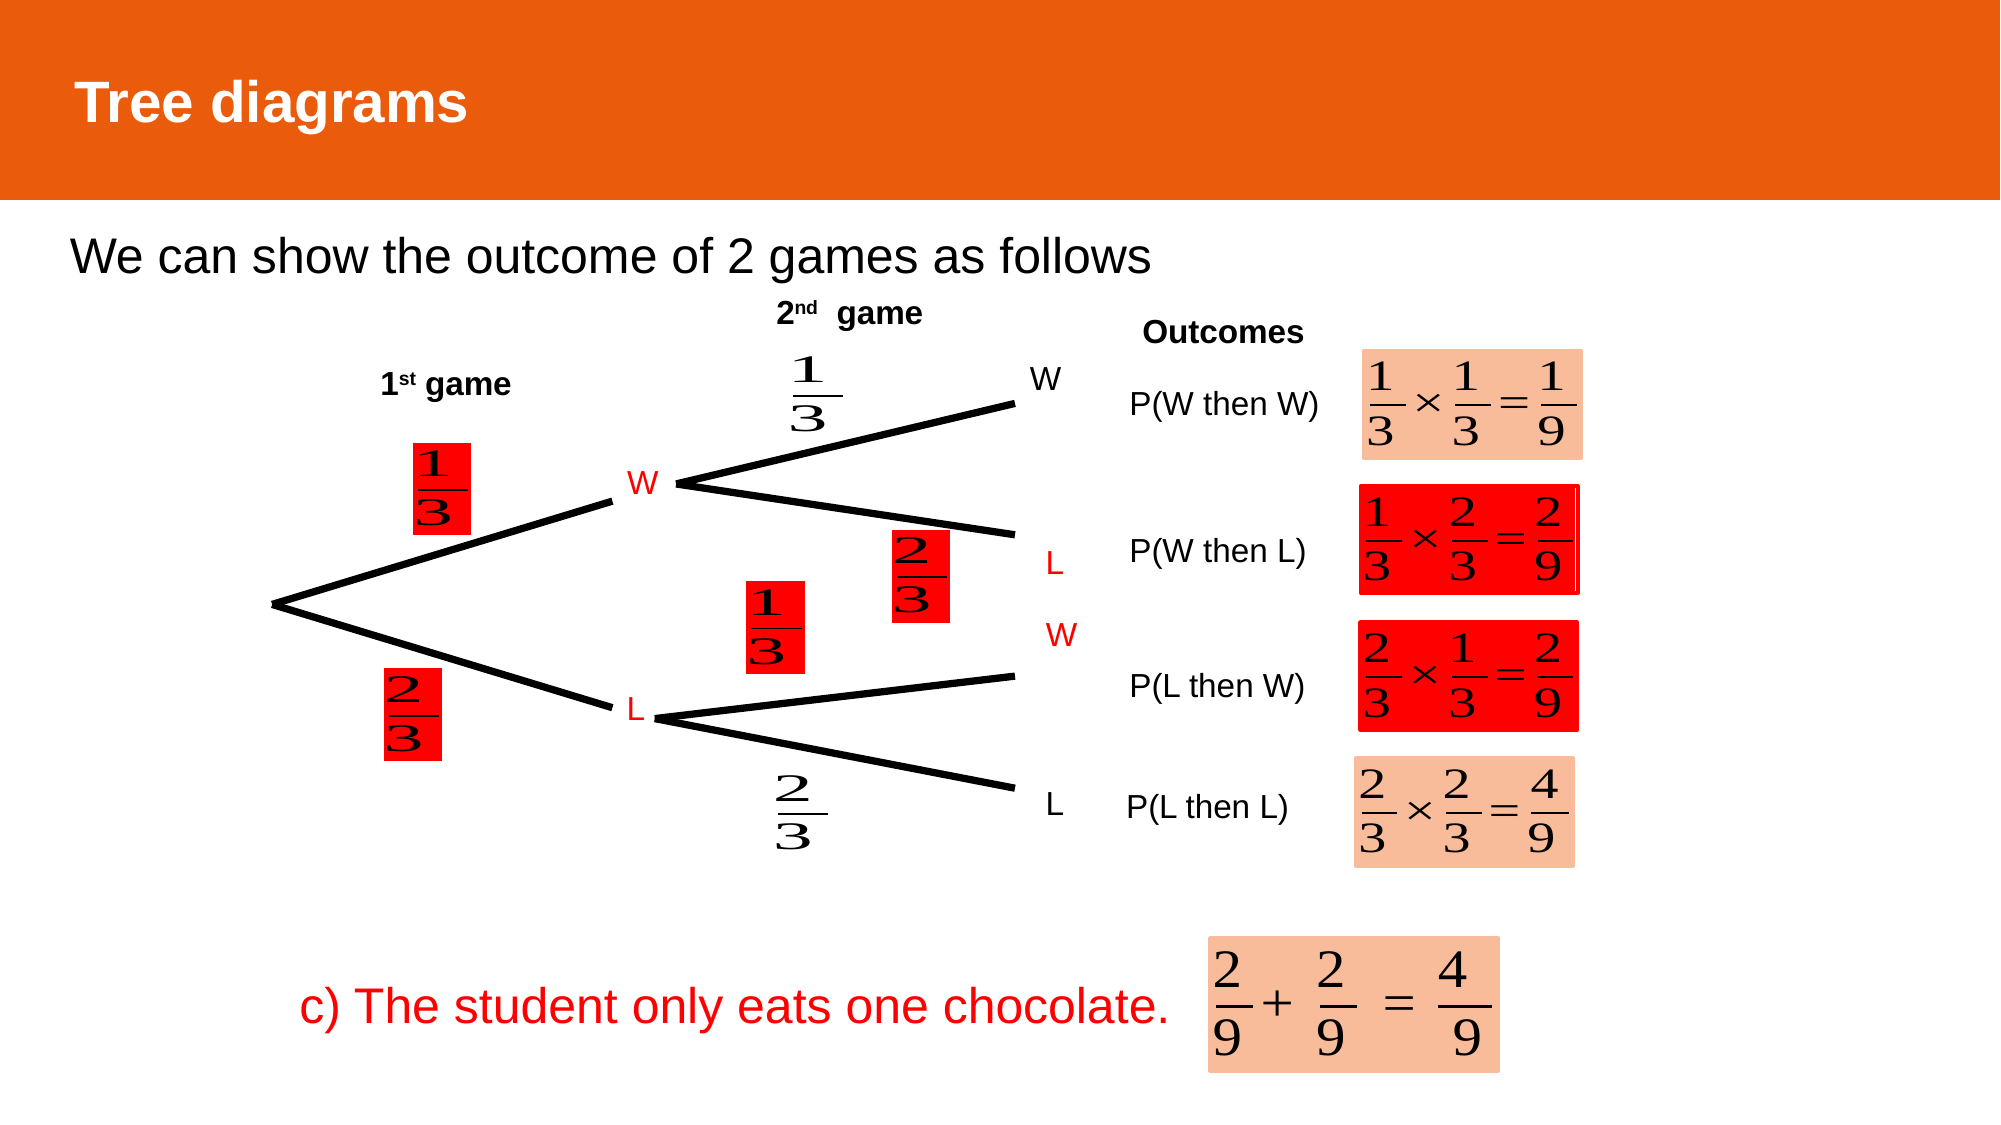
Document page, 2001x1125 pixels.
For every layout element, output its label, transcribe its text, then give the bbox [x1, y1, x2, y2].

text_box We can show the outcome of 2 games as follows [54, 216, 1945, 291]
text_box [271, 283, 1579, 864]
text_box Tree diagrams [0, 0, 2000, 200]
text_box c) The student only eats one chocolate. [284, 965, 1208, 1041]
